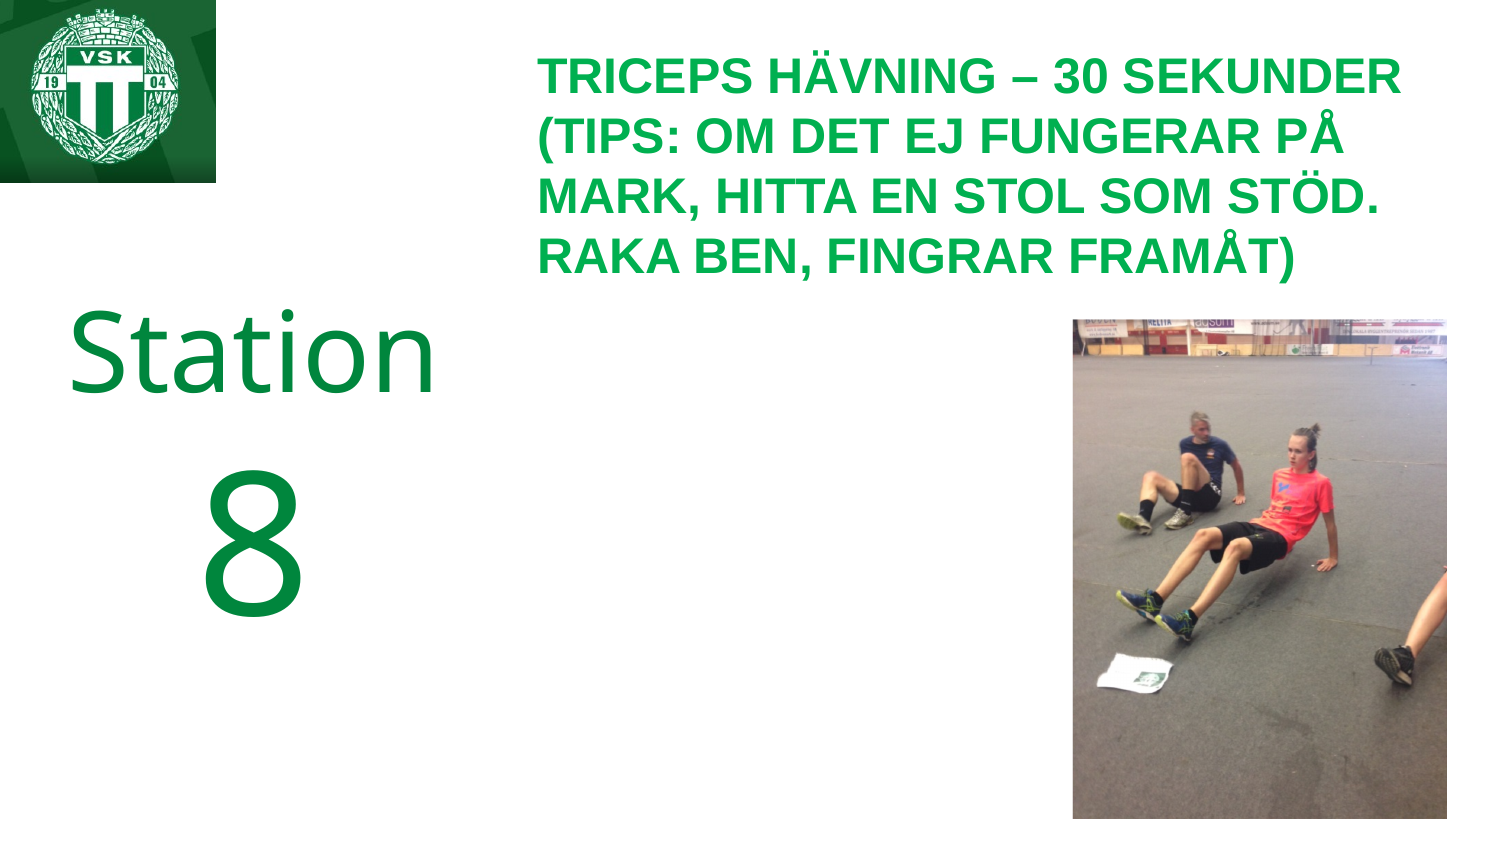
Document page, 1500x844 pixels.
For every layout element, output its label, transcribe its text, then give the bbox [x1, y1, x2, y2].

picture [0, 0, 216, 183]
picture [1009, 320, 1500, 818]
title Triceps hävning – 30 sekunder (tips: om det ej fungerar på mark, hitta en stol som stöd. Raka ben, fingrar framåt) [537, 43, 1471, 103]
text_box Station 8 [0, 280, 573, 656]
